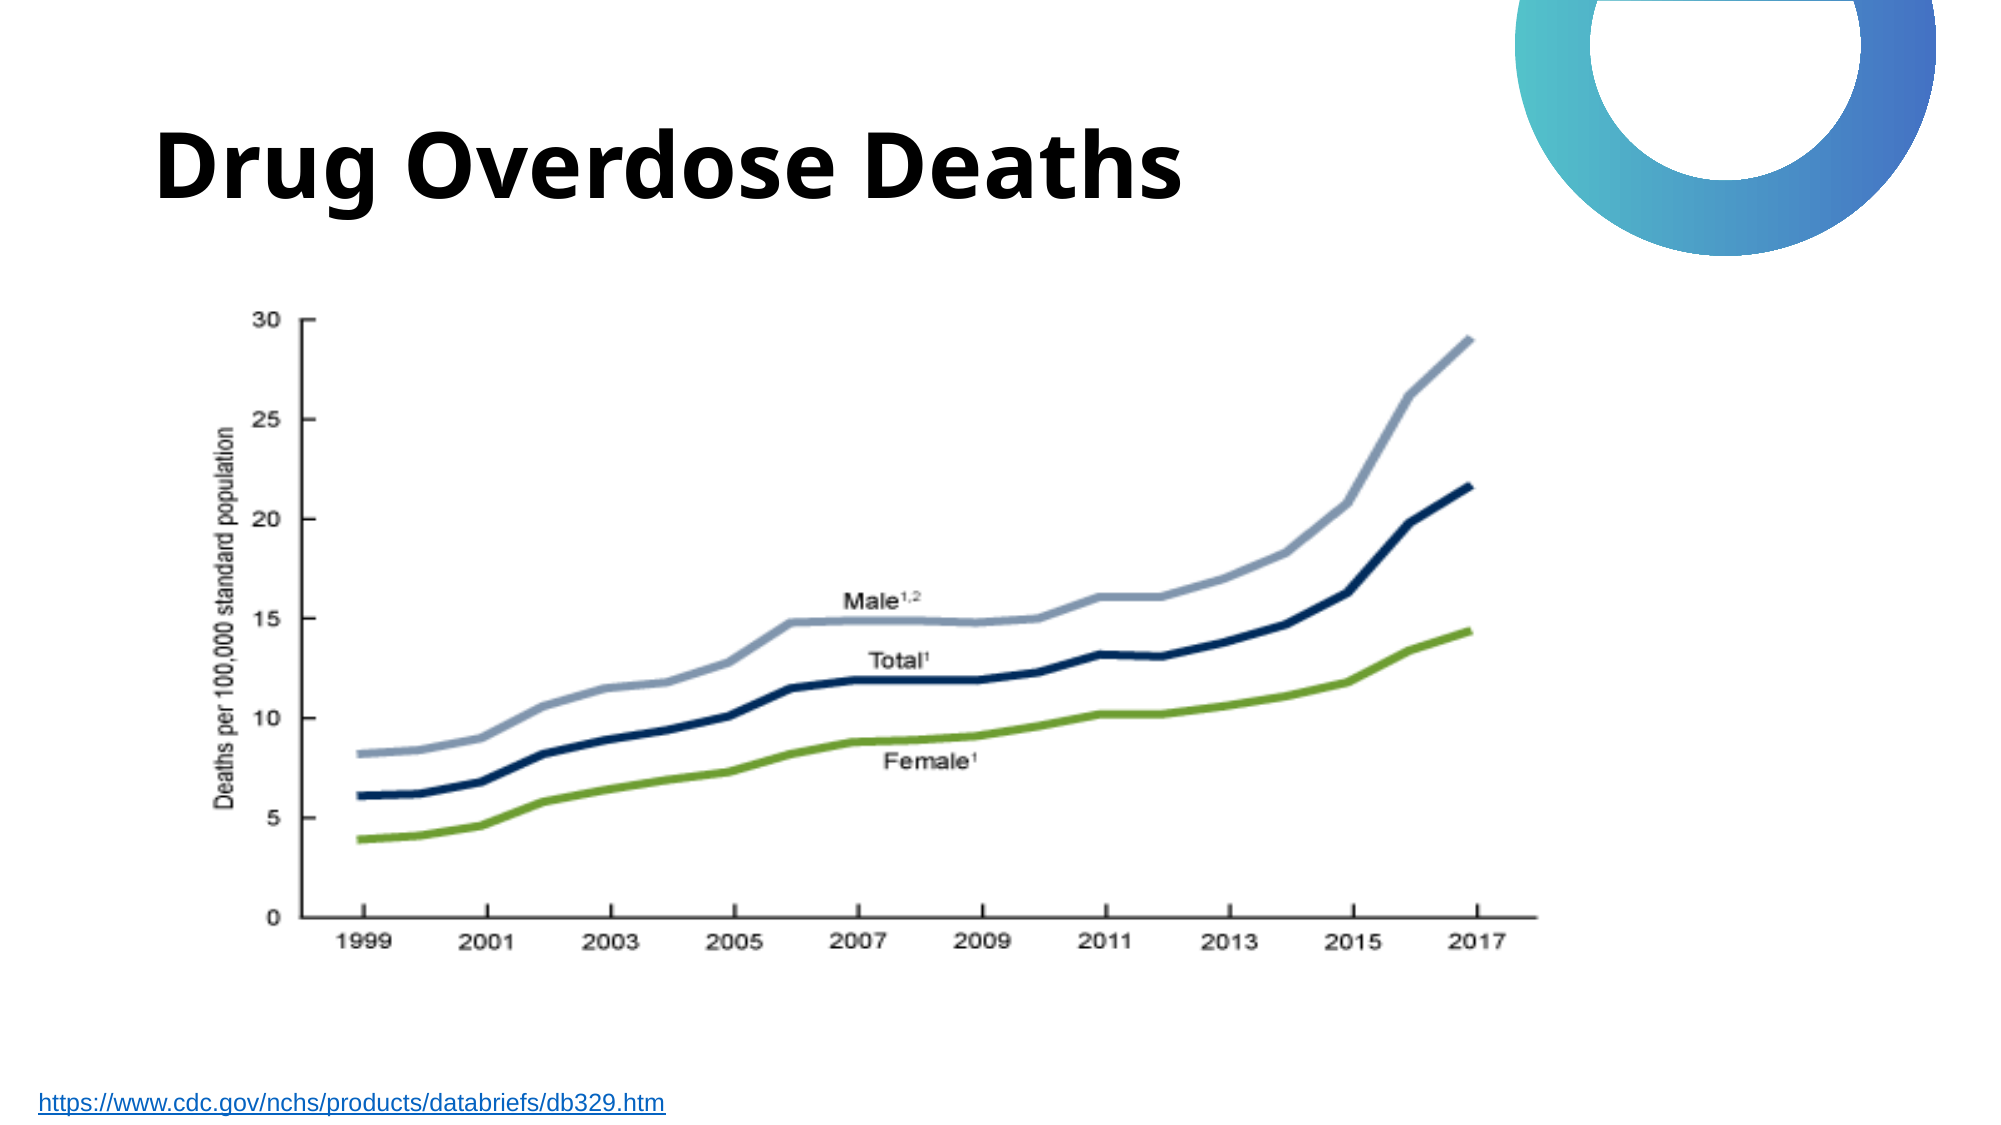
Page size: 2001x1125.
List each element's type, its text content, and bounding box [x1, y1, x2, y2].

picture [176, 277, 1582, 980]
title Drug Overdose Deaths [137, 59, 1863, 278]
text_box https://www.cdc.gov/nchs/products/databriefs/db329.htm [23, 1079, 682, 1125]
